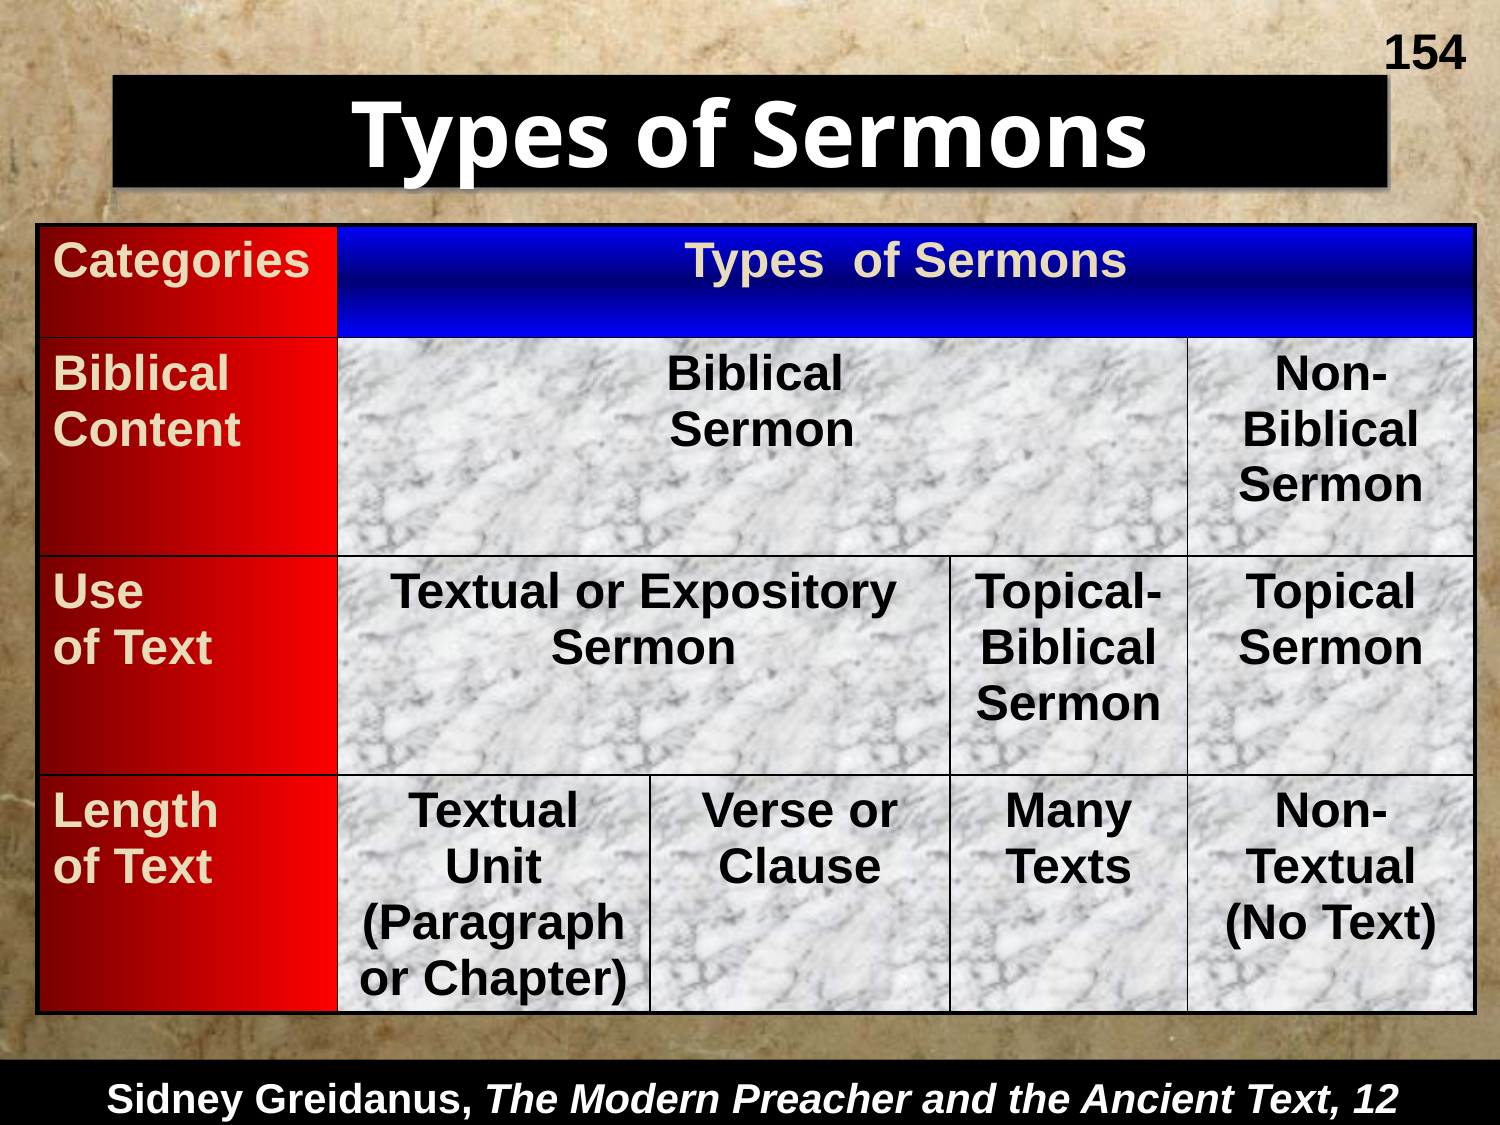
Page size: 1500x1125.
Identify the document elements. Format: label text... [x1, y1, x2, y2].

table_cell Textual Unit (Paragraph or Chapter) [338, 776, 649, 1011]
table_cell Topical Sermon [1188, 557, 1473, 774]
table_header Categories [40, 227, 337, 337]
table_cell Length of Text [40, 776, 337, 1011]
text_box 154 [1362, 12, 1488, 88]
title Types of Sermons [112, 74, 1388, 188]
table_cell Biblical Sermon [338, 338, 1187, 555]
table_cell Use of Text [40, 557, 337, 774]
table_header Types of Sermons [338, 227, 1473, 337]
table_cell Verse or Clause [651, 776, 949, 1011]
table_cell Biblical Content [40, 338, 337, 555]
table_cell Non-Textual (No Text) [1188, 776, 1473, 1011]
picture [0, 0, 1500, 1059]
text_box Sidney Greidanus, The Modern Preacher and the Ancient Text, 12 [0, 1059, 1500, 1125]
table_cell Topical-Biblical Sermon [951, 557, 1187, 774]
table_cell Many Texts [951, 776, 1187, 1011]
table_cell Textual or Expository Sermon [338, 557, 949, 774]
table_cell Non-Biblical Sermon [1188, 338, 1473, 555]
